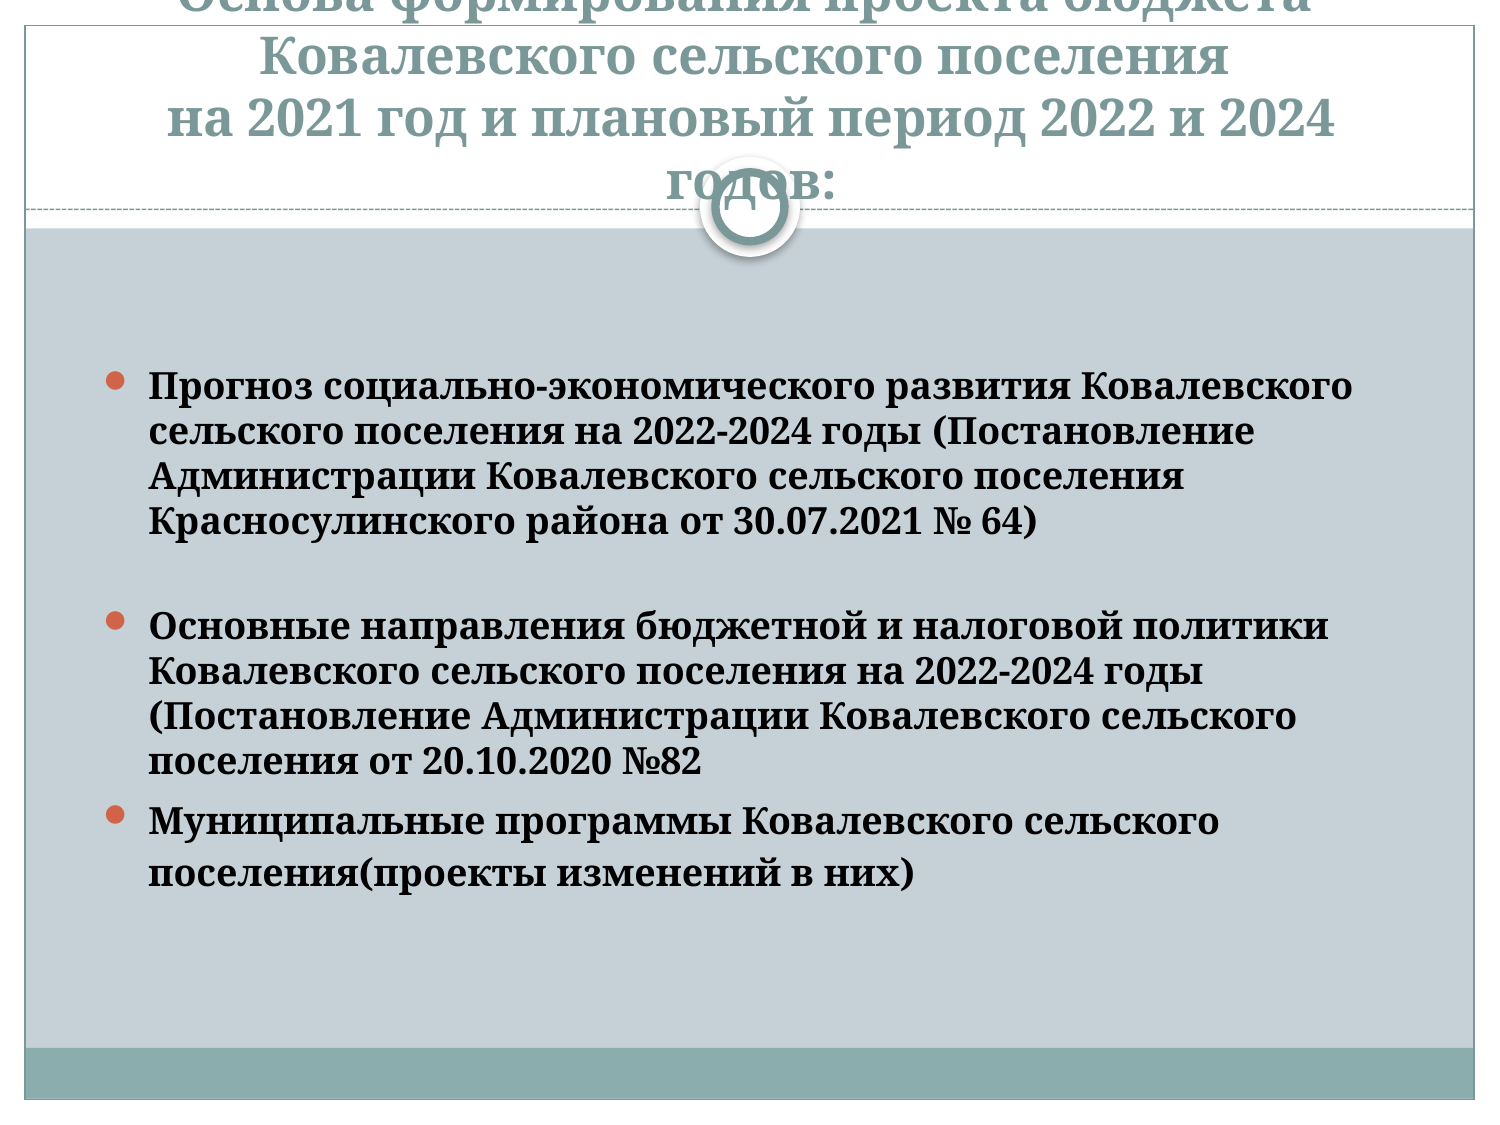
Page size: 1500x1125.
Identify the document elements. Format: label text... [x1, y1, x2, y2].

list Прогноз социально-экономического развития Ковалевского сельского поселения на 2022-2024 годы (Постановление Администрации Ковалевского сельского поселения Красносулинского района от 30.07.2021 № 64) Основные направления бюджетной и налоговой политики Ковалевского сельского поселения на 2022-2024 годы (Постановление Администрации Ковалевского сельского поселения от 20.10.2020 №82 Муниципальные программы Ковалевского сельского поселения(проекты изменений в них) [88, 302, 1412, 1005]
title Основа формирования проекта бюджета Ковалевского сельского поселения на 2021 год и плановый период 2022 и 2024 годов: [76, 0, 1427, 218]
